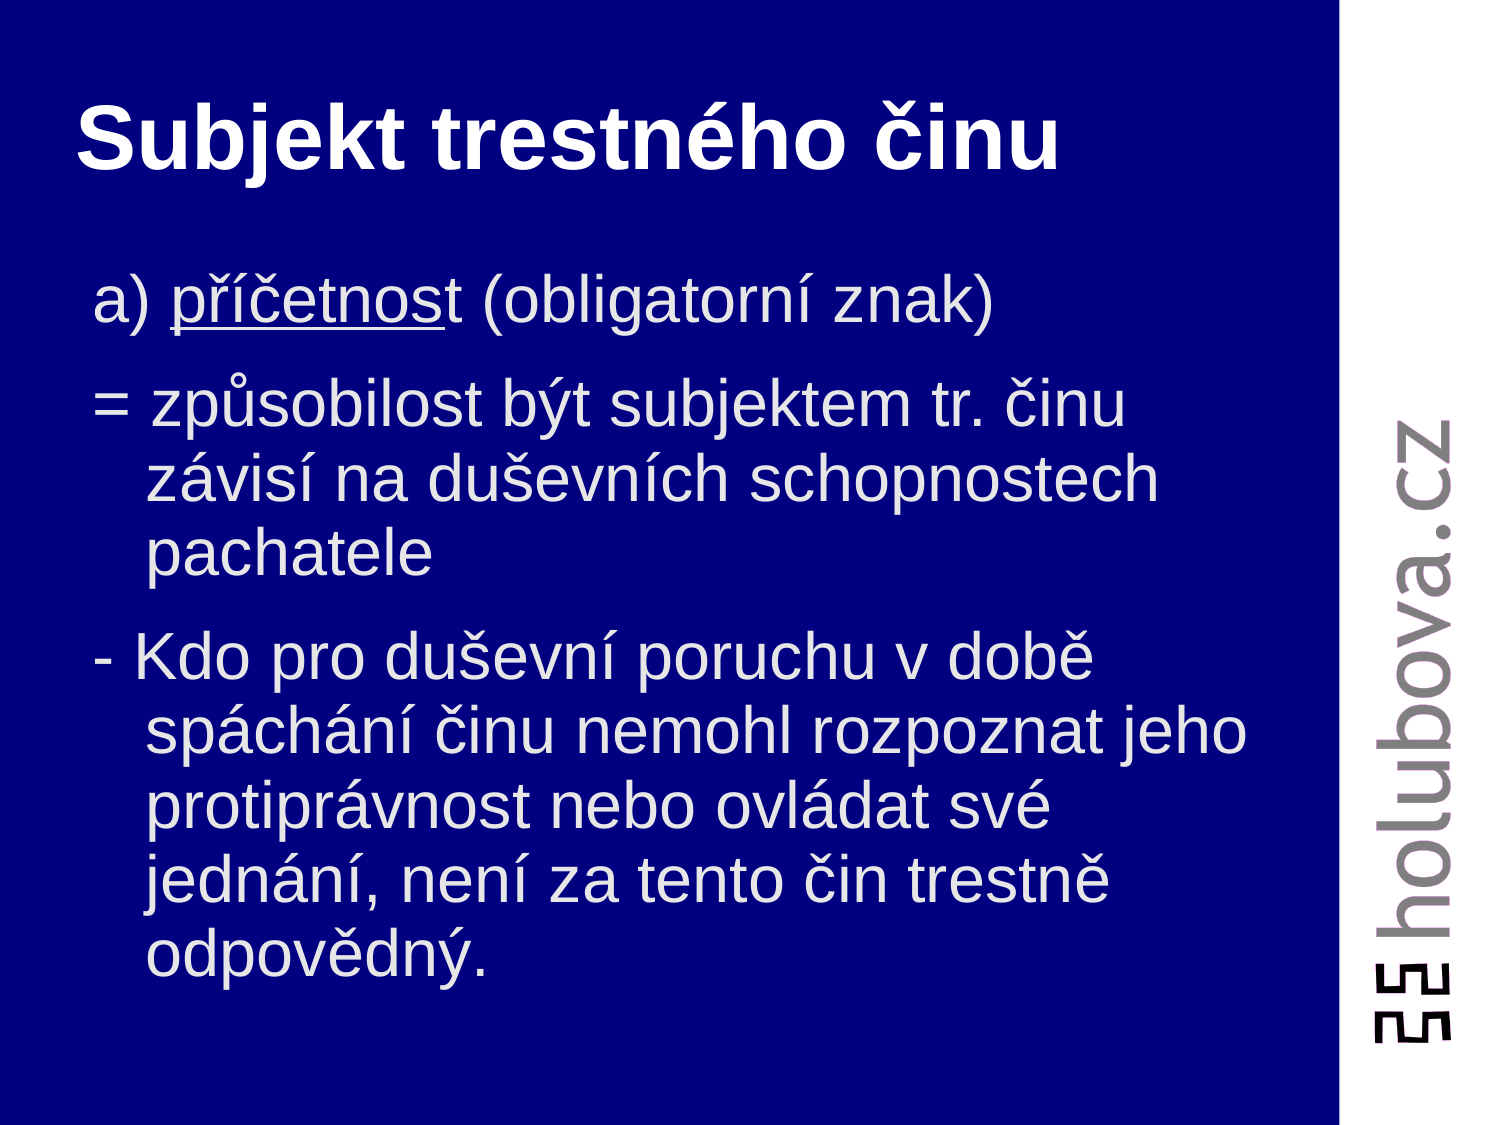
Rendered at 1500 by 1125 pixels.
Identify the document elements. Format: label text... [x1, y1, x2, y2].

picture [1353, 340, 1474, 1125]
list a) příčetnost (obligatorní znak) = způsobilost být subjektem tr. činu závisí na duševních schopnostech pachatele - Kdo pro duševní poruchu v době spáchání činu nemohl rozpoznat jeho protiprávnost nebo ovládat své jednání, není za tento čin trestně odpovědný. [74, 263, 1286, 1006]
title Subjekt trestného činu [74, 44, 1286, 233]
